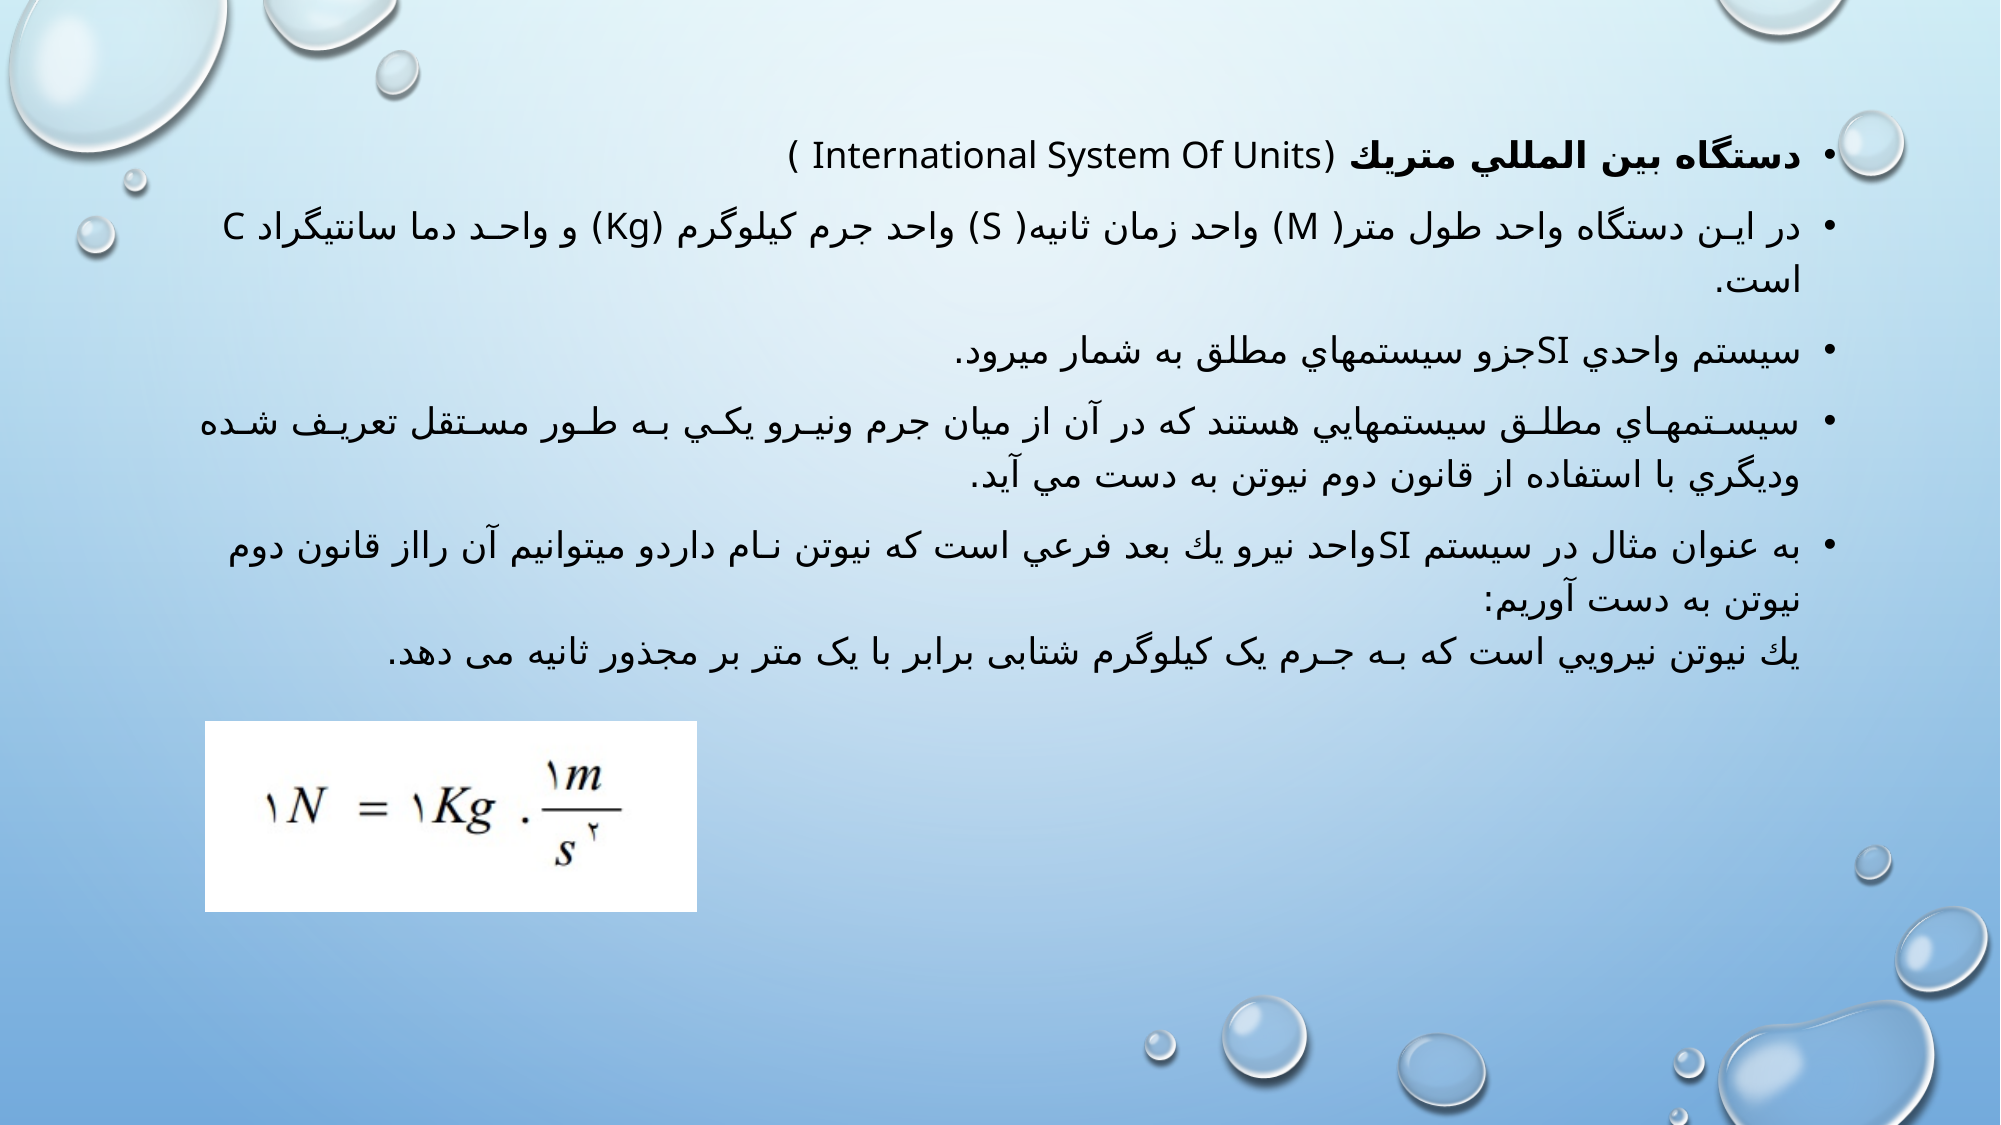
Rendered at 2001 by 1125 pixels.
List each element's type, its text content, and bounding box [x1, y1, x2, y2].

list دستگاه بين المللي متريك (International System Of Units ) در ايـن دستگاه واحد طول متر( M) واحد زمان ثانيه( S) واحد جرم كيلوگرم (Kg) و واحـد دما سانتيگراد C است. سيستم واحدي SIجزو سيستمهاي مطلق به شمار ميرود. سيسـتمهـاي مطلـق سيستمهايي هستند كه در آن از ميان جرم ونيـرو يكـي بـه طـور مسـتقل تعريـف شـده وديگري با استفاده از قانون دوم نيوتن به دست مي آيد. به عنوان مثال در سيستم SIواحد نيرو يك بعد فرعي است كه نيوتن نـام داردو ميتوانيم آن رااز قانون دوم نيوتن به دست آوريم: يك نيوتن نيرويي است كه بـه جـرم یک کیلوگرم شتابی برابر با یک متر بر مجذور ثانیه می دهد. [149, 115, 1850, 950]
picture [0, 0, 2000, 1125]
